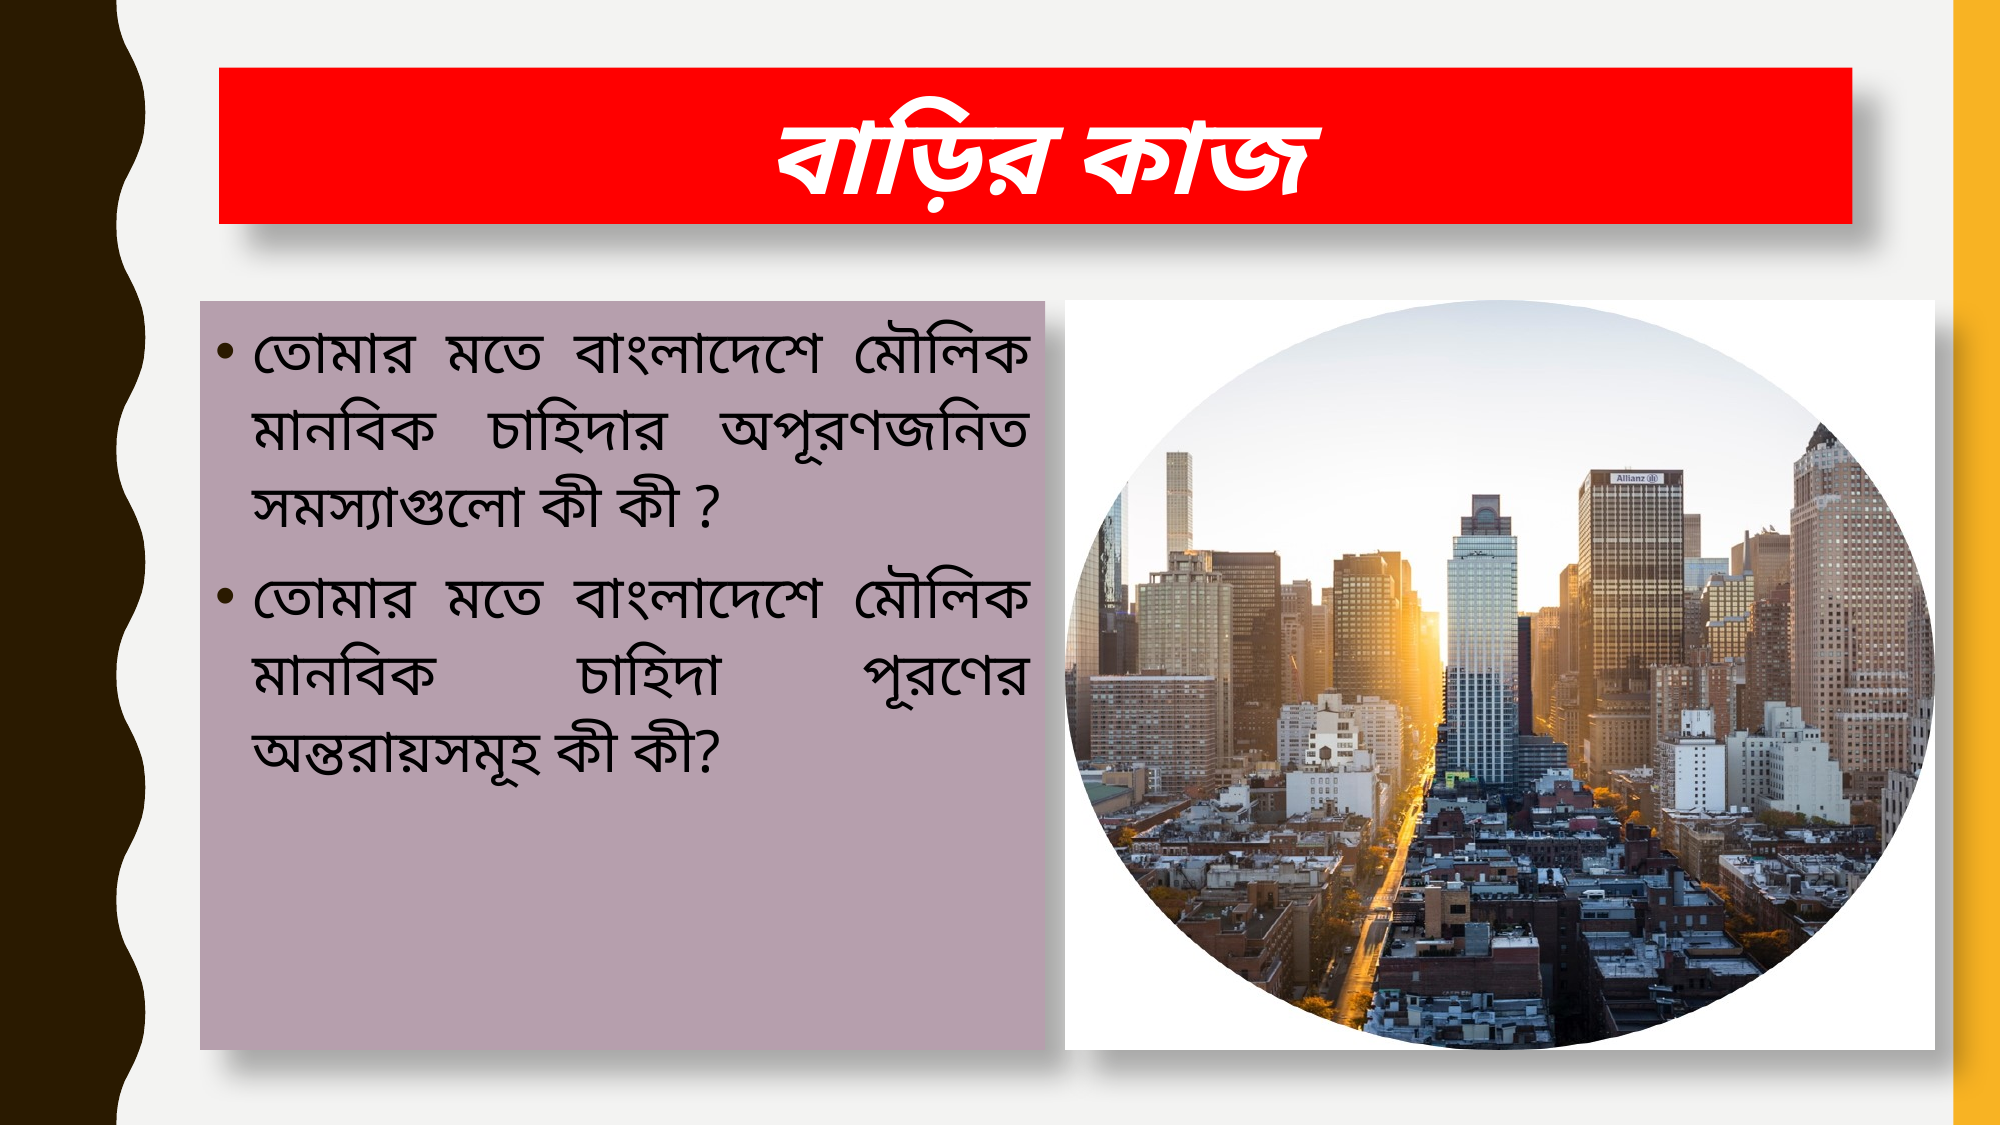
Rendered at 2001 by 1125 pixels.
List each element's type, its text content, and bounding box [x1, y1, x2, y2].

picture [1064, 300, 1935, 1050]
list বাড়ির কাজ [219, 67, 1853, 224]
list তোমার মতে বাংলাদেশে মৌলিক মানবিক চাহিদার অপূরণজনিত সমস্যাগুলো কী কী ? তোমার মতে বাংলাদেশে মৌলিক মানবিক চাহিদা পূরণের অন্তরায়সমূহ কী কী? [200, 301, 1046, 1050]
